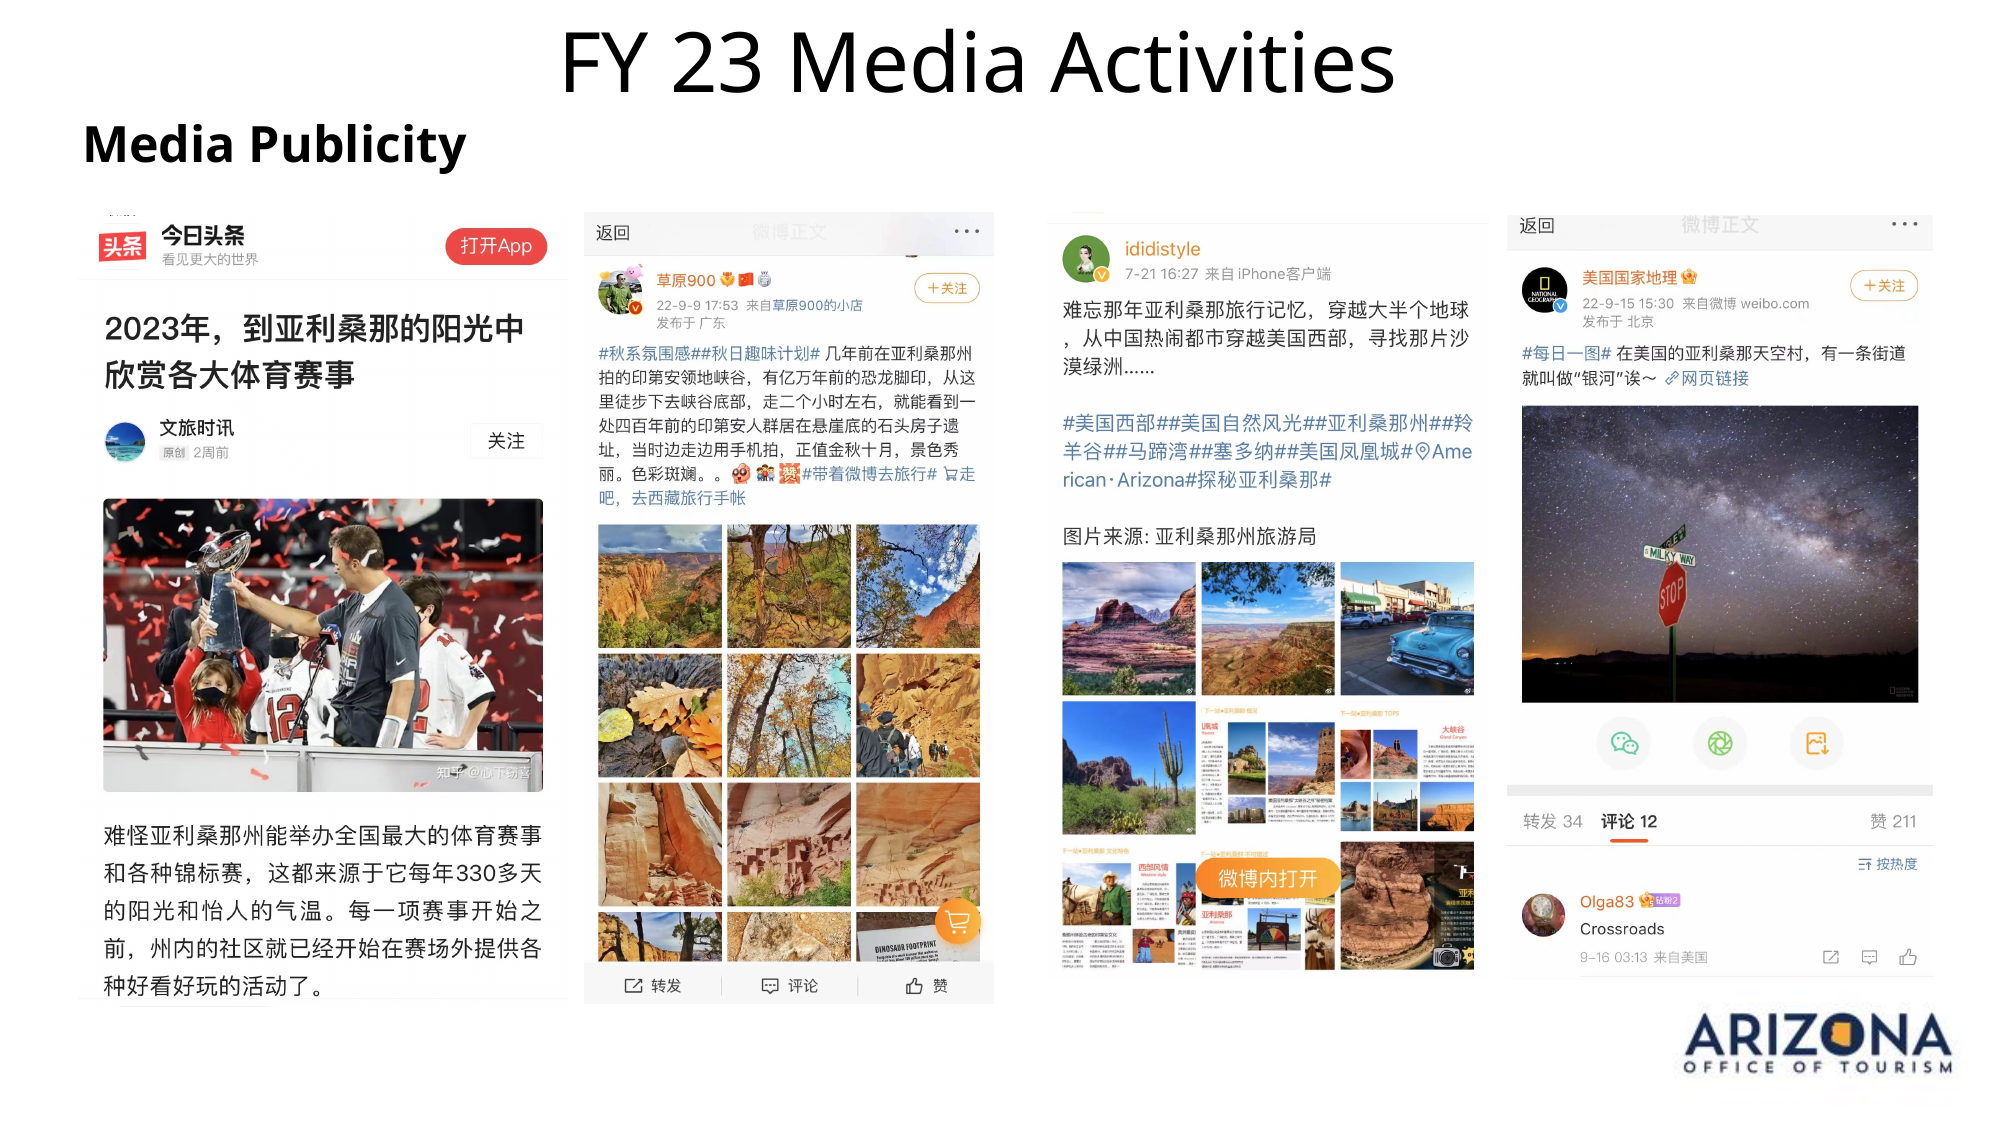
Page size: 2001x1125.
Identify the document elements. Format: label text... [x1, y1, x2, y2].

picture [1047, 212, 1489, 981]
picture [1651, 990, 1975, 1109]
picture [584, 212, 994, 1004]
picture [78, 215, 568, 1007]
text_box FY 23 Media Activities [61, 0, 1939, 143]
picture [1507, 215, 1933, 980]
text_box Media Publicity [67, 104, 1933, 180]
